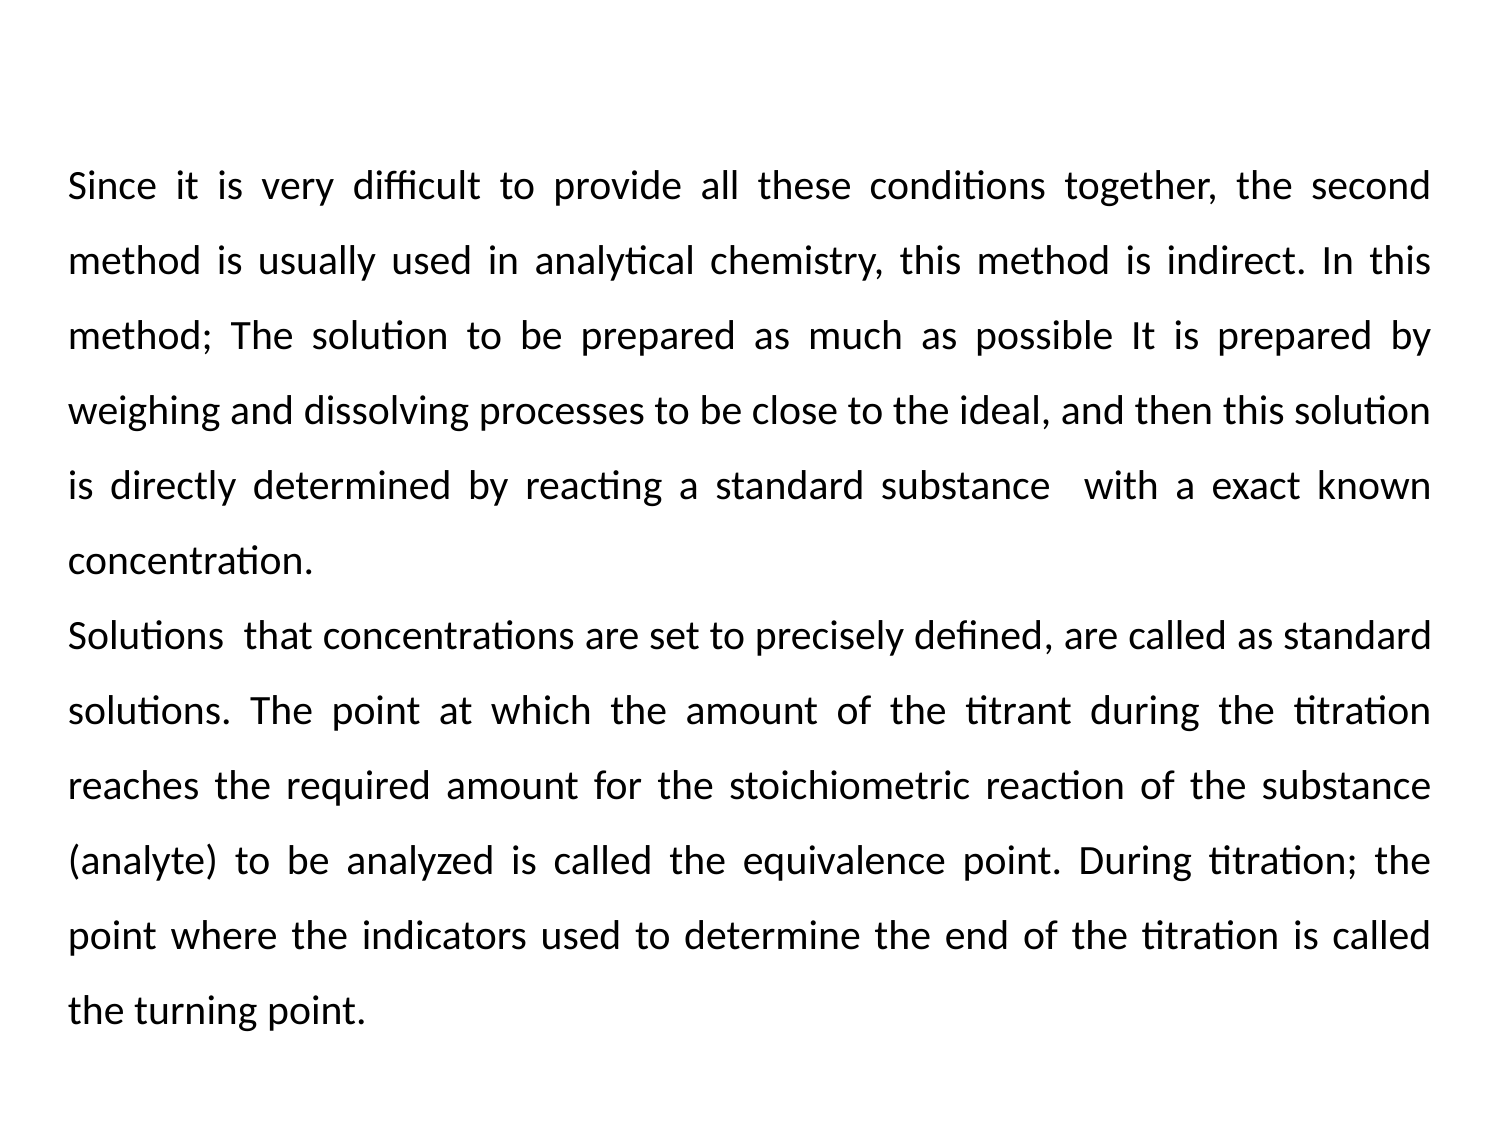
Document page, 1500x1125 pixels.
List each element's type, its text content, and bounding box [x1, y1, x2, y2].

text_box Since it is very difficult to provide all these conditions together, the second method is usually used in analytical chemistry, this method is indirect. In this method; The solution to be prepared as much as possible It is prepared by weighing and dissolving processes to be close to the ideal, and then this solution is directly determined by reacting a standard substance with a exact known concentration. Solutions that concentrations are set to precisely defined, are called as standard solutions. The point at which the amount of the titrant during the titration reaches the required amount for the stoichiometric reaction of the substance (analyte) to be analyzed is called the equivalence point. During titration; the point where the indicators used to determine the end of the titration is called the turning point. [53, 125, 1447, 1041]
